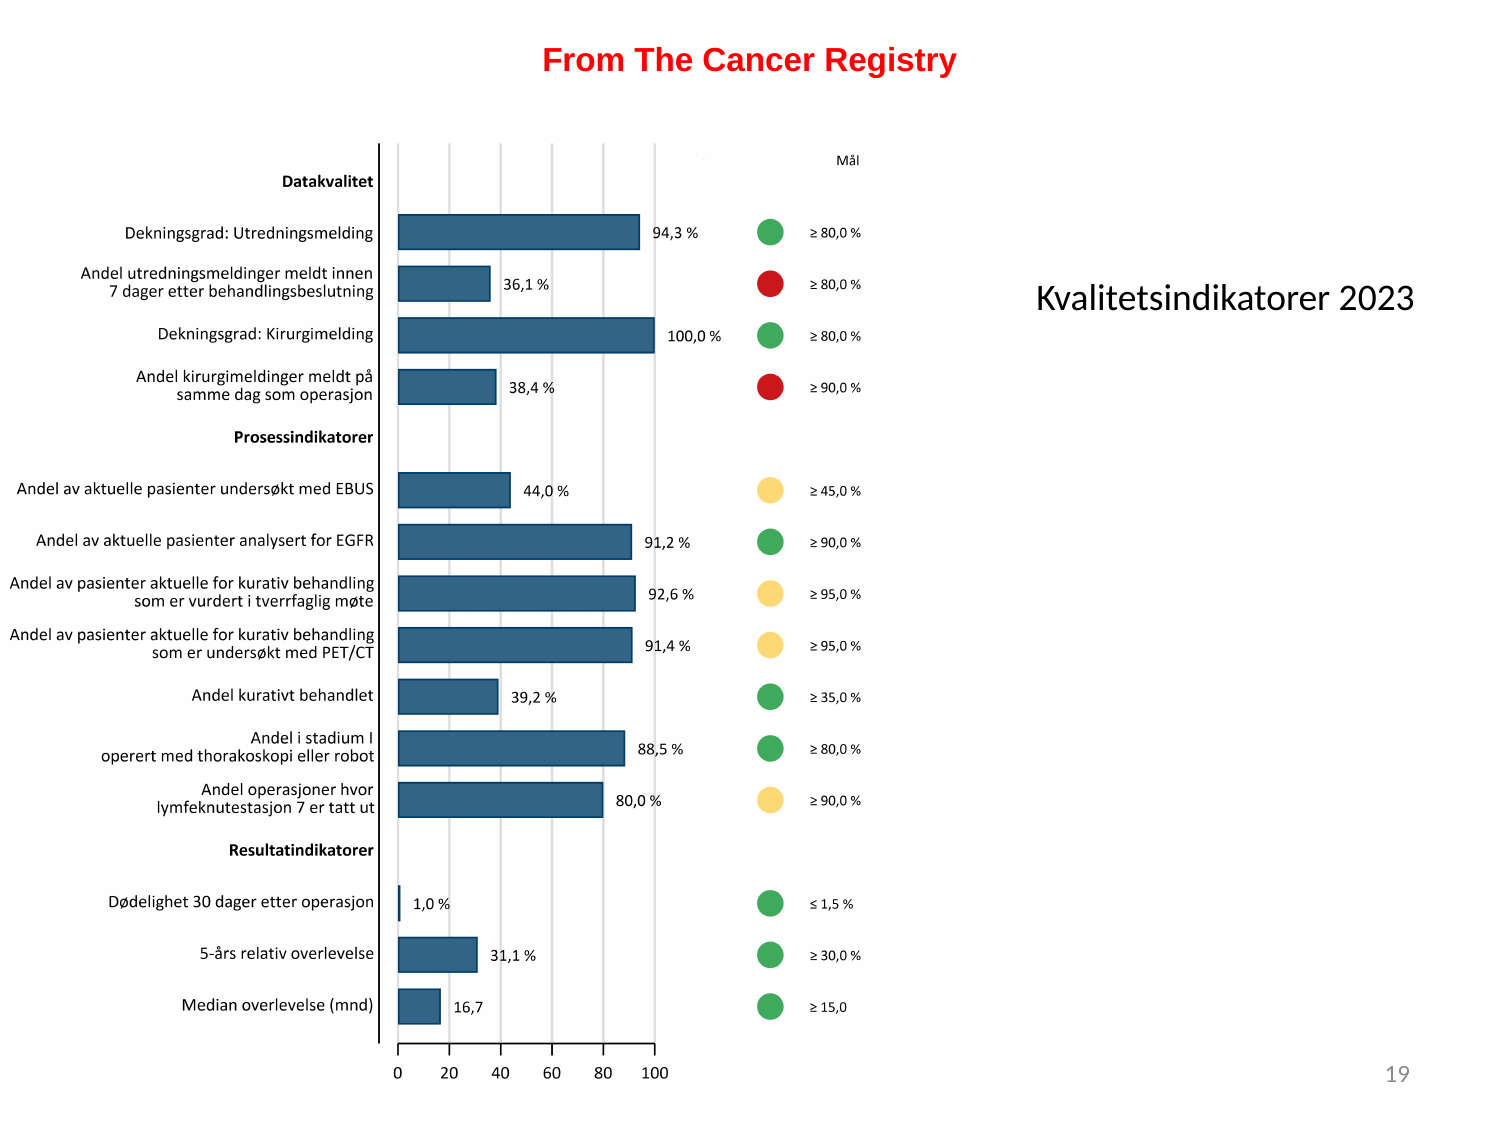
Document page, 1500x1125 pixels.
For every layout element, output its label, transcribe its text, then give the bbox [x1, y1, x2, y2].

text_box Kvalitetsindikatorer 2023 [1021, 265, 1440, 326]
text_box From The Cancer Registry [371, 30, 1128, 86]
slide_number 19 [1074, 1042, 1425, 1103]
picture [5, 113, 869, 1120]
